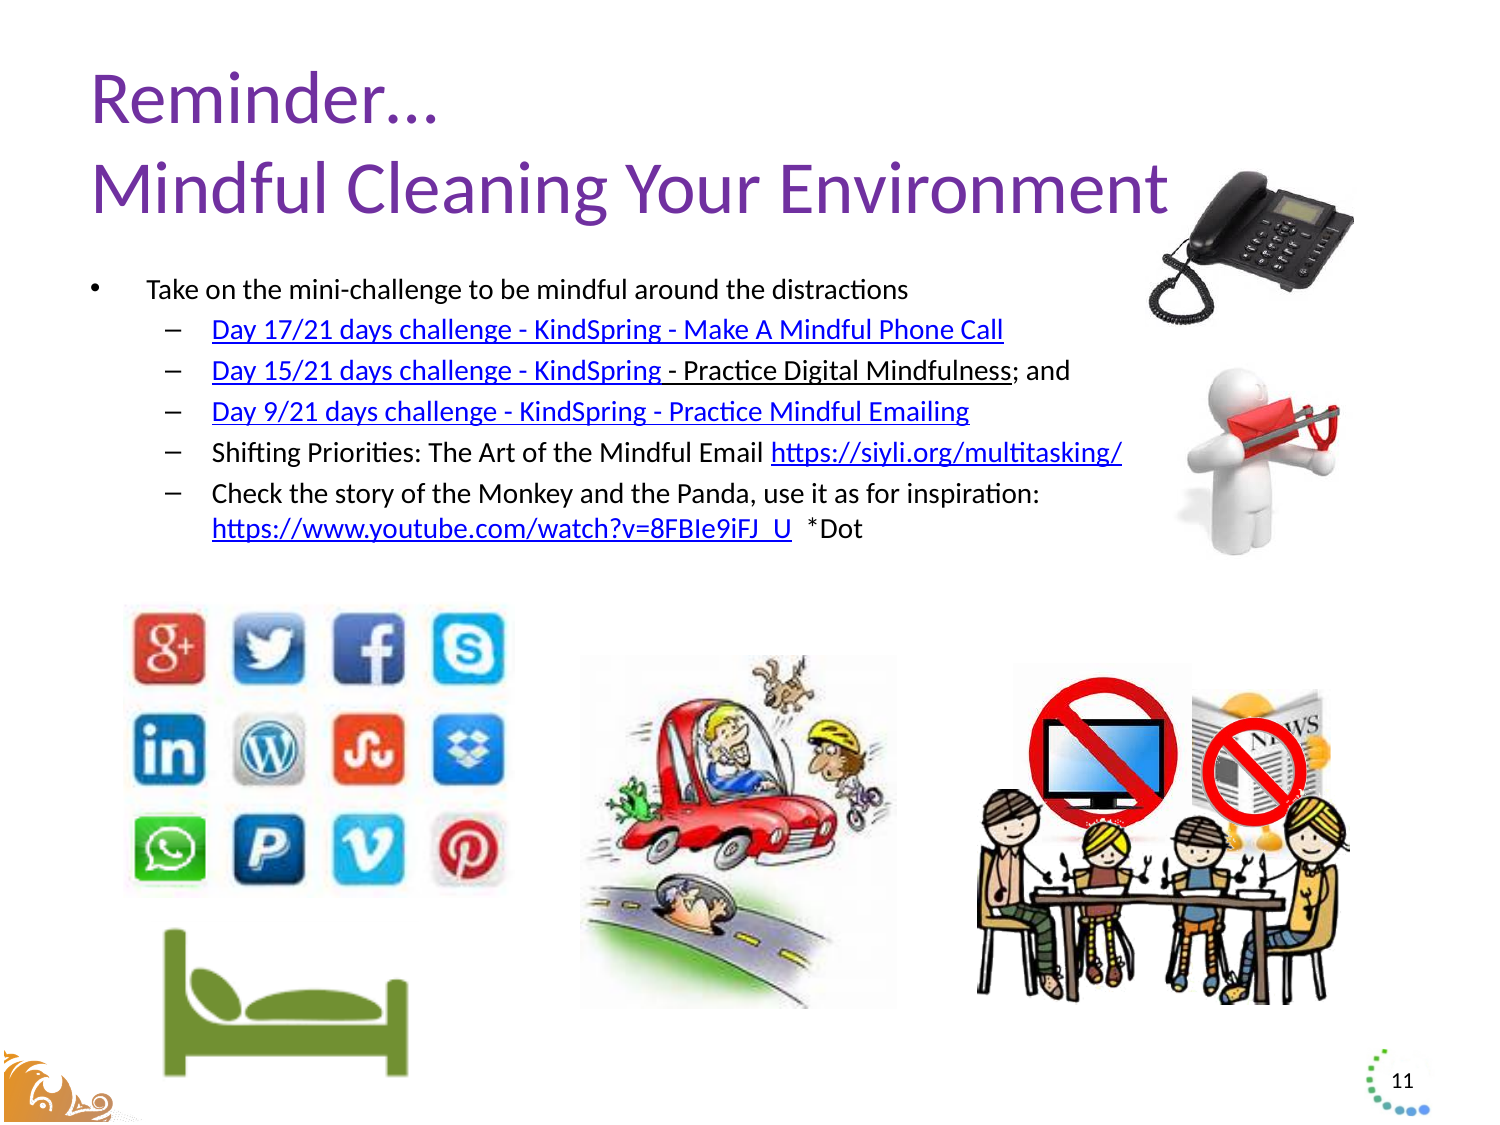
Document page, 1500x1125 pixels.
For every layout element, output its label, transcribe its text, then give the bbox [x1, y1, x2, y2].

picture [1363, 1047, 1435, 1117]
picture [1156, 362, 1358, 563]
title Reminder… Mindful Cleaning Your Environment [75, 45, 1425, 233]
picture [151, 920, 419, 1090]
picture [4, 1044, 148, 1124]
picture [123, 601, 515, 898]
list Take on the mini-challenge to be mindful around the distractions Day 17/21 days challenge - KindSpring - Make A Mindful Phone Call Day 15/21 days challenge - KindSpring - Practice Digital Mindfulness; and Day 9/21 days challenge - KindSpring - Practice Mindful Emailing Shifting Priorities: The Art of the Mindful Email https://siyli.org/multitasking/ Check the story of the Monkey and the Panda, use it as for inspiration: https://www.youtube.com/watch?v=8FBIe9iFJ_U *Dot [75, 262, 1425, 1005]
picture [1145, 167, 1358, 331]
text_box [977, 663, 1350, 1006]
picture [580, 655, 898, 1009]
